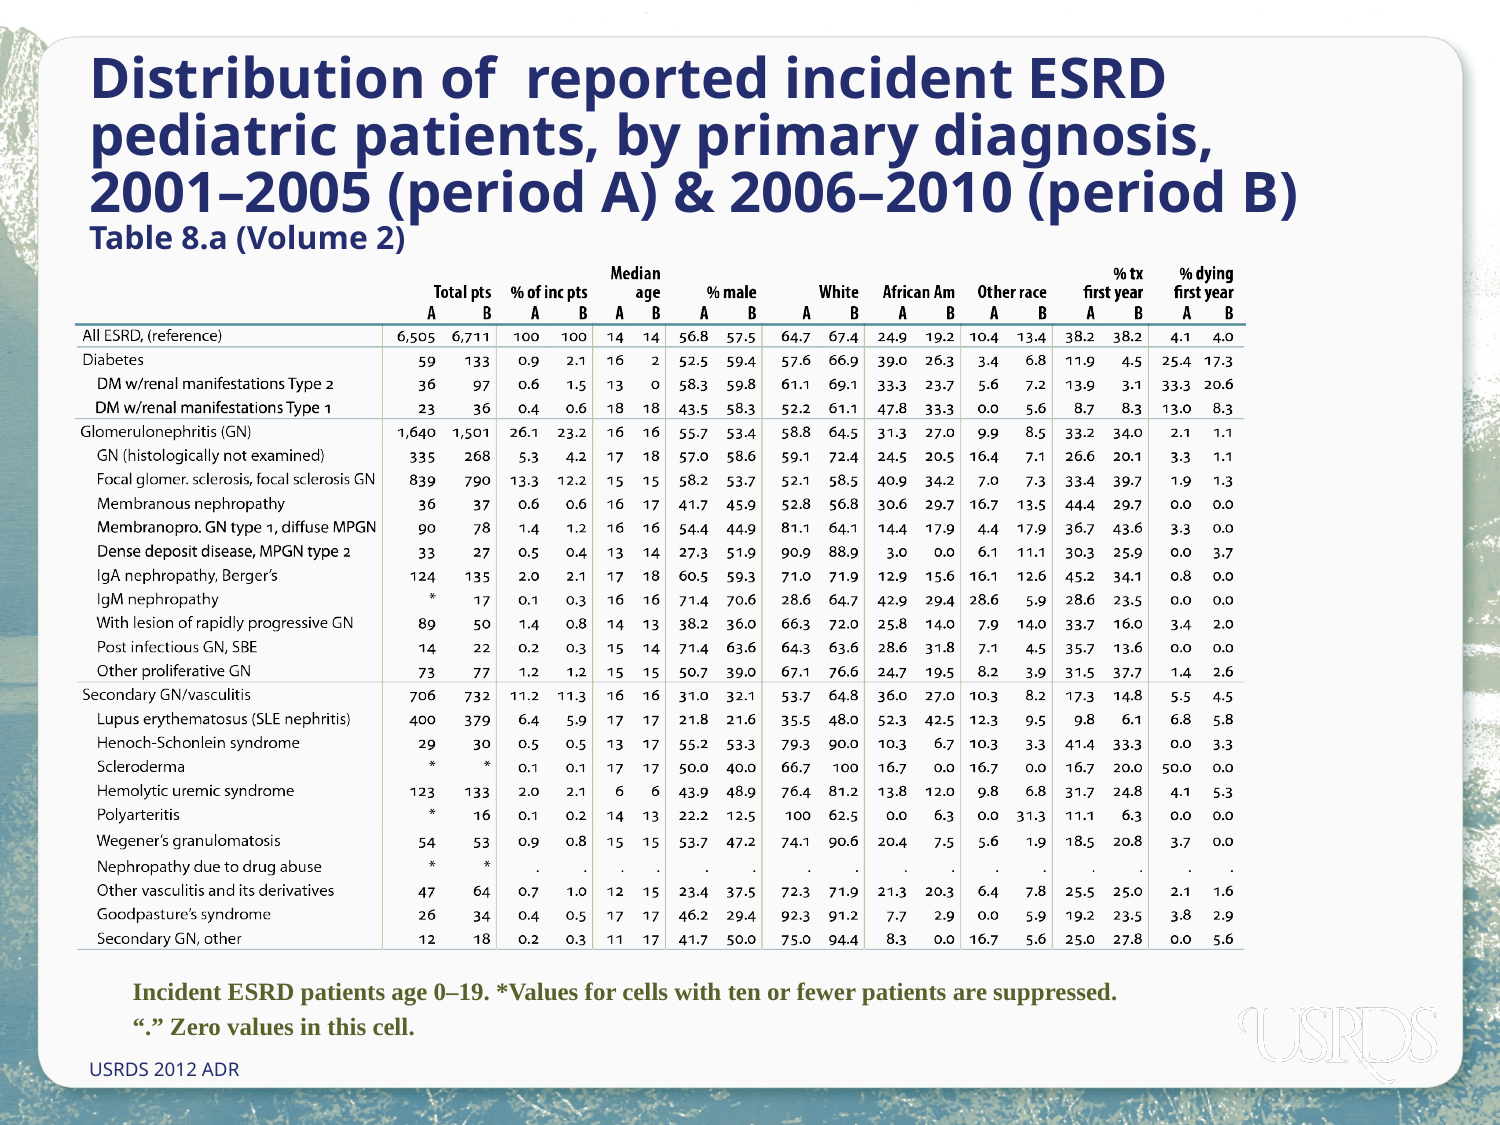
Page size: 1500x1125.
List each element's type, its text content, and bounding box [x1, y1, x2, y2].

title Distribution of reported incident ESRD pediatric patients, by primary diagnosis, 2001–2005 (period A) & 2006–2010 (period B) Table 8.a (Volume 2) [74, 45, 1425, 264]
text_box Incident ESRD patients age 0–19. *Values for cells with ten or fewer patients are suppressed. “.” Zero values in this cell. [132, 975, 1366, 1047]
picture [0, 0, 1500, 1125]
